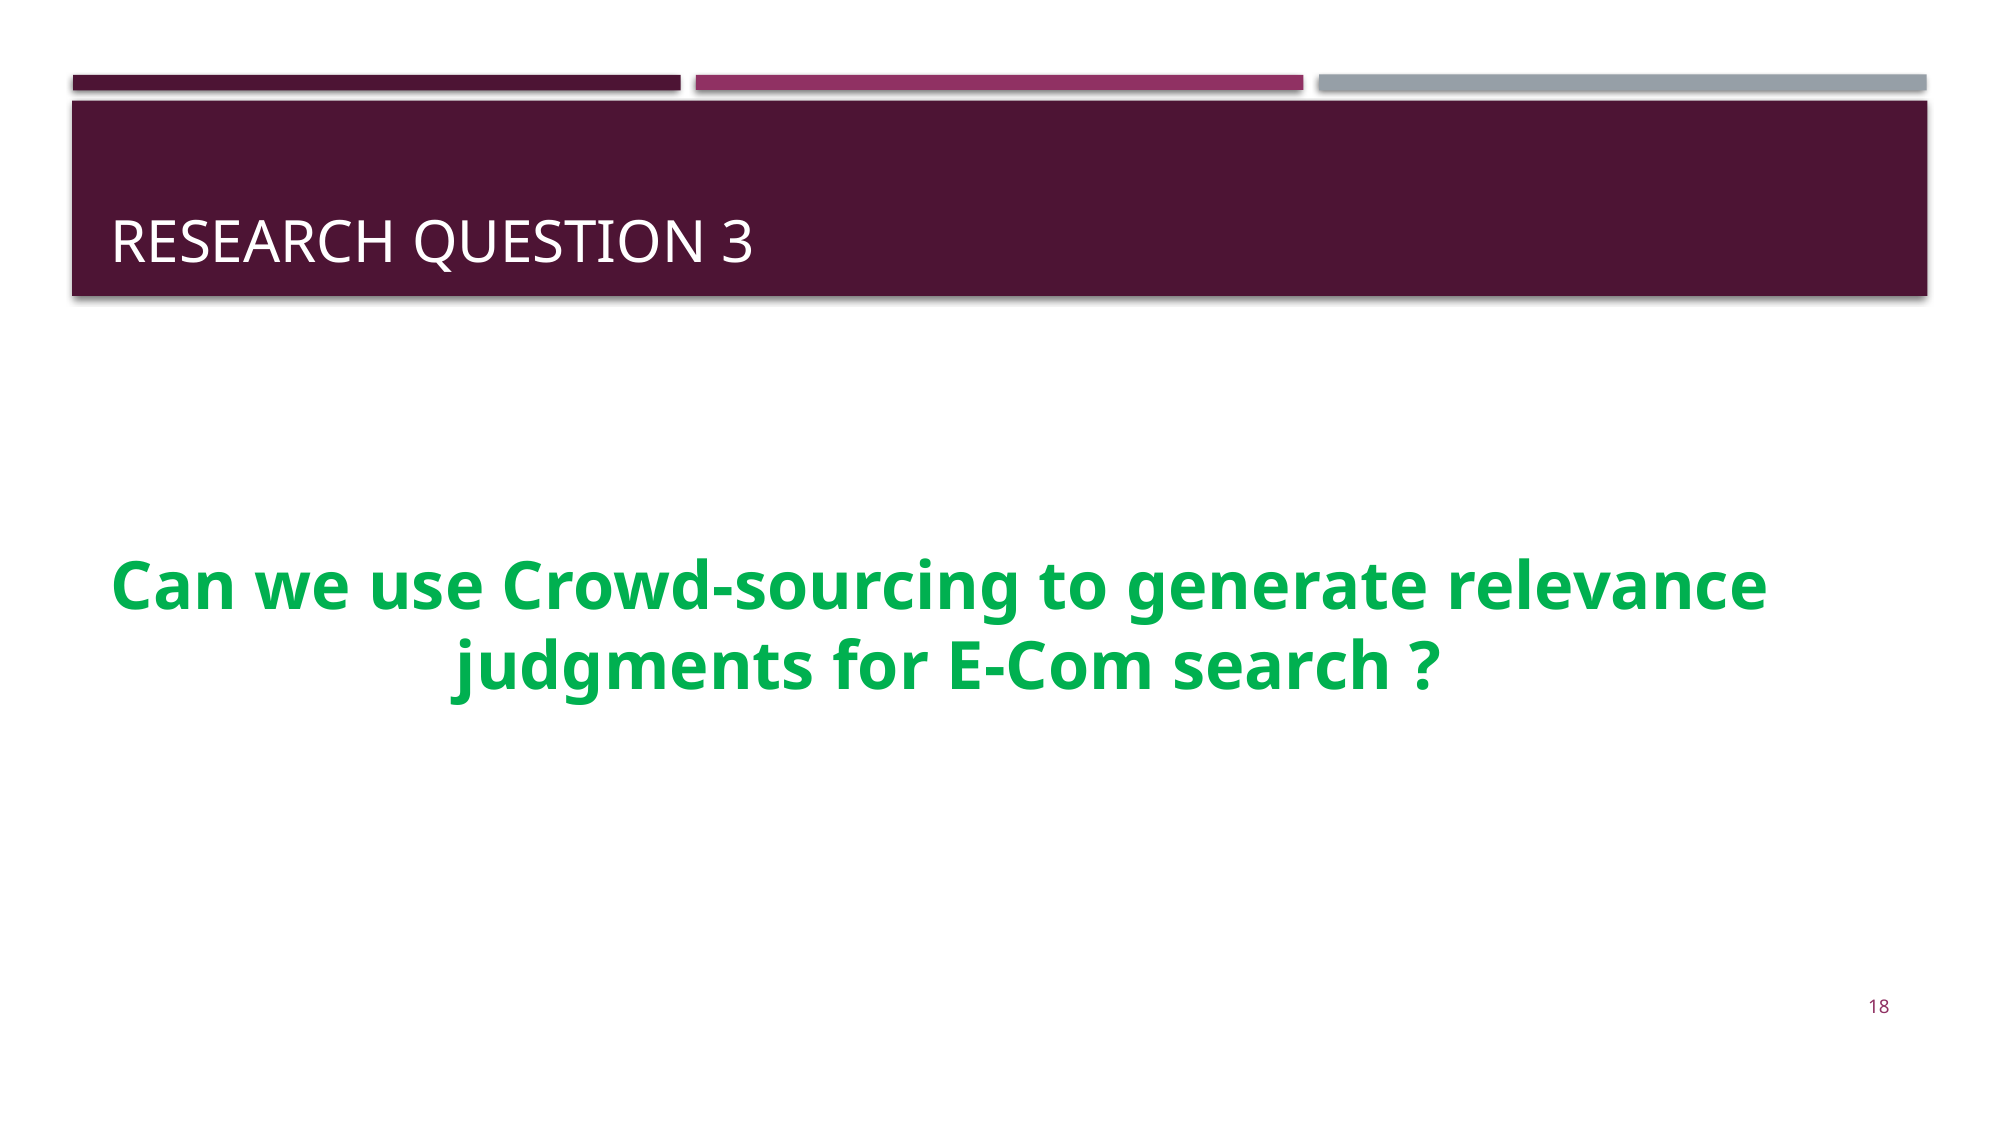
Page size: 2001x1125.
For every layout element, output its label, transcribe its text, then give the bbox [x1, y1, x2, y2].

title Research question 3 [95, 115, 1905, 282]
slide_number 18 [1732, 977, 1905, 1037]
text_box Can we use Crowd-sourcing to generate relevance judgments for E-Com search ? [95, 455, 1802, 710]
